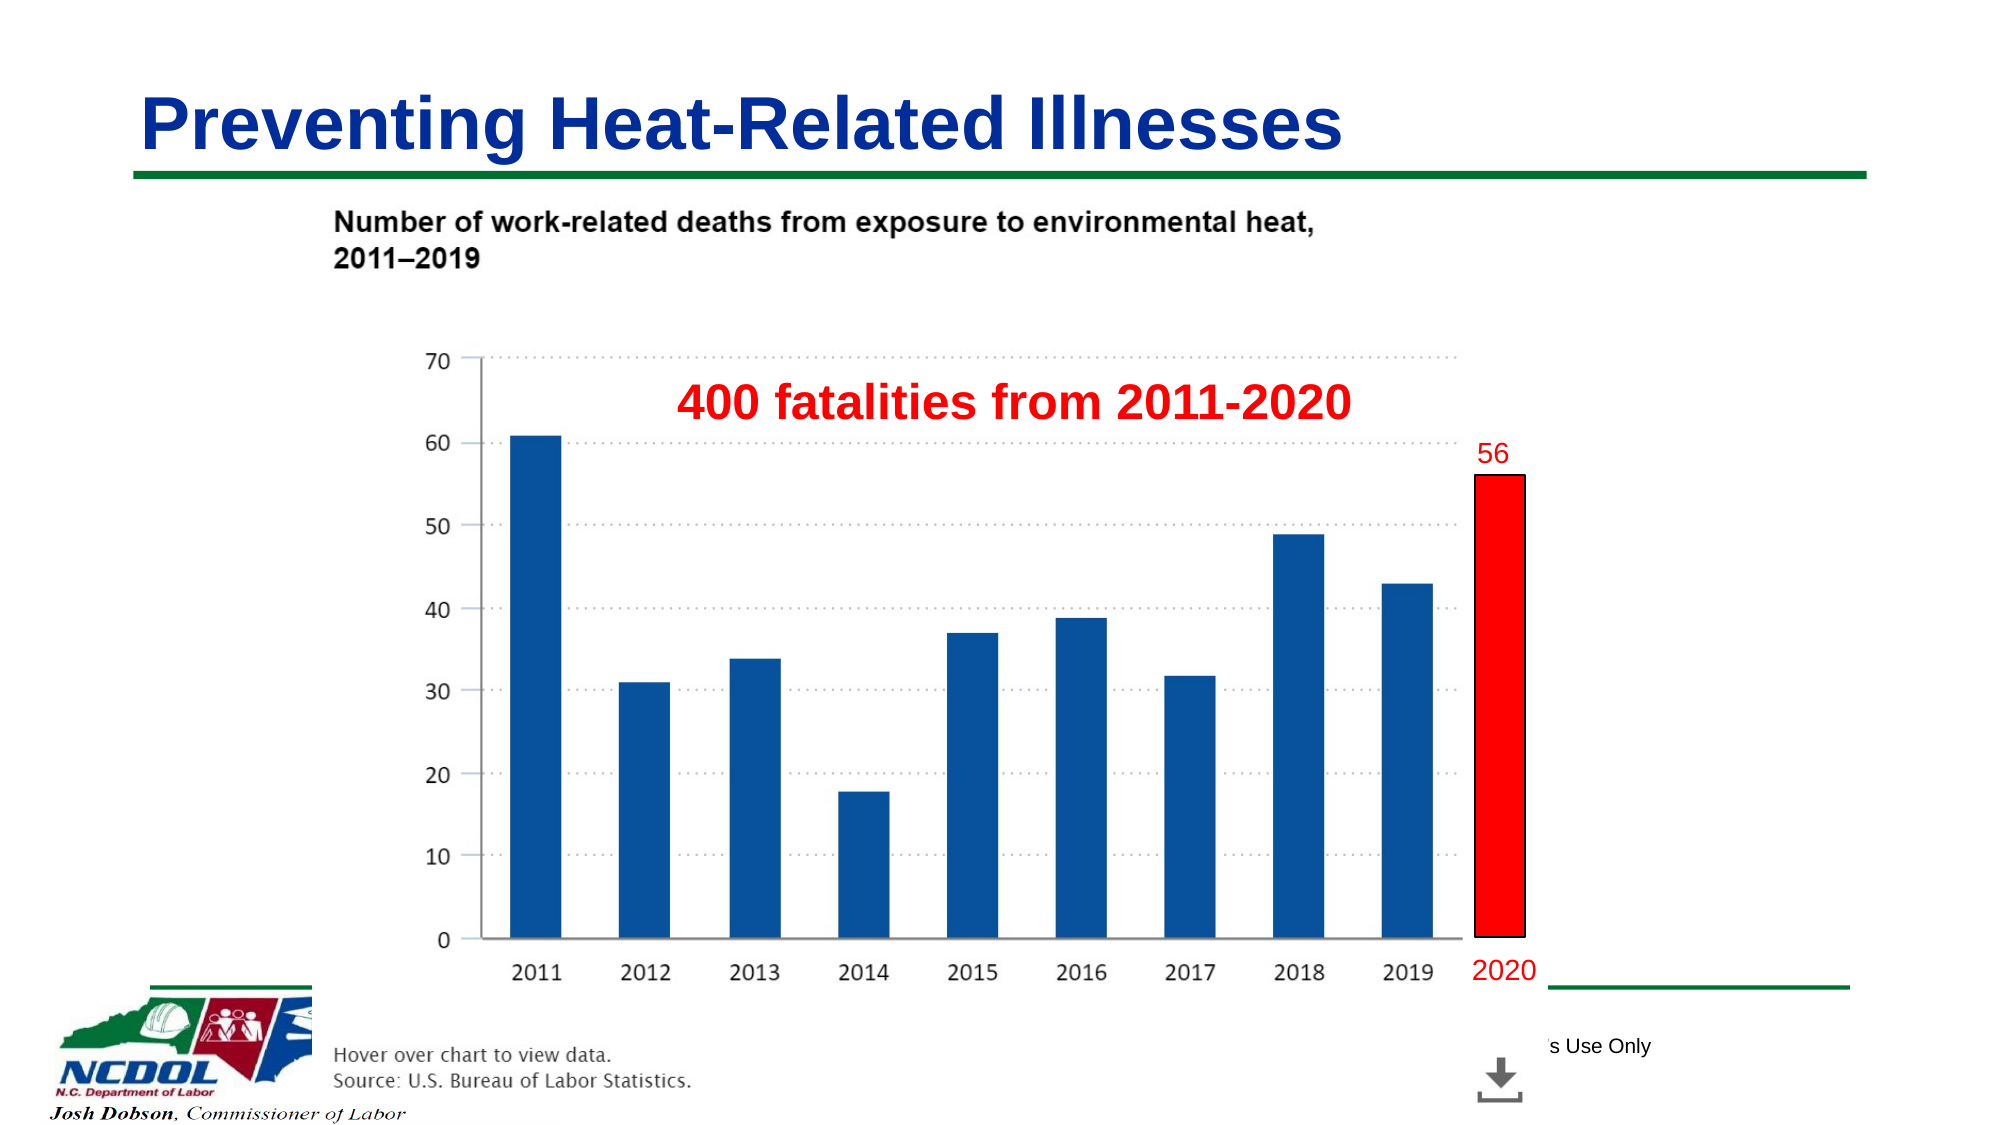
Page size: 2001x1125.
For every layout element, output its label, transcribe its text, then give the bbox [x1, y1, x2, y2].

title Preventing Heat-Related Illnesses [133, 74, 1867, 166]
picture [33, 187, 1548, 1125]
